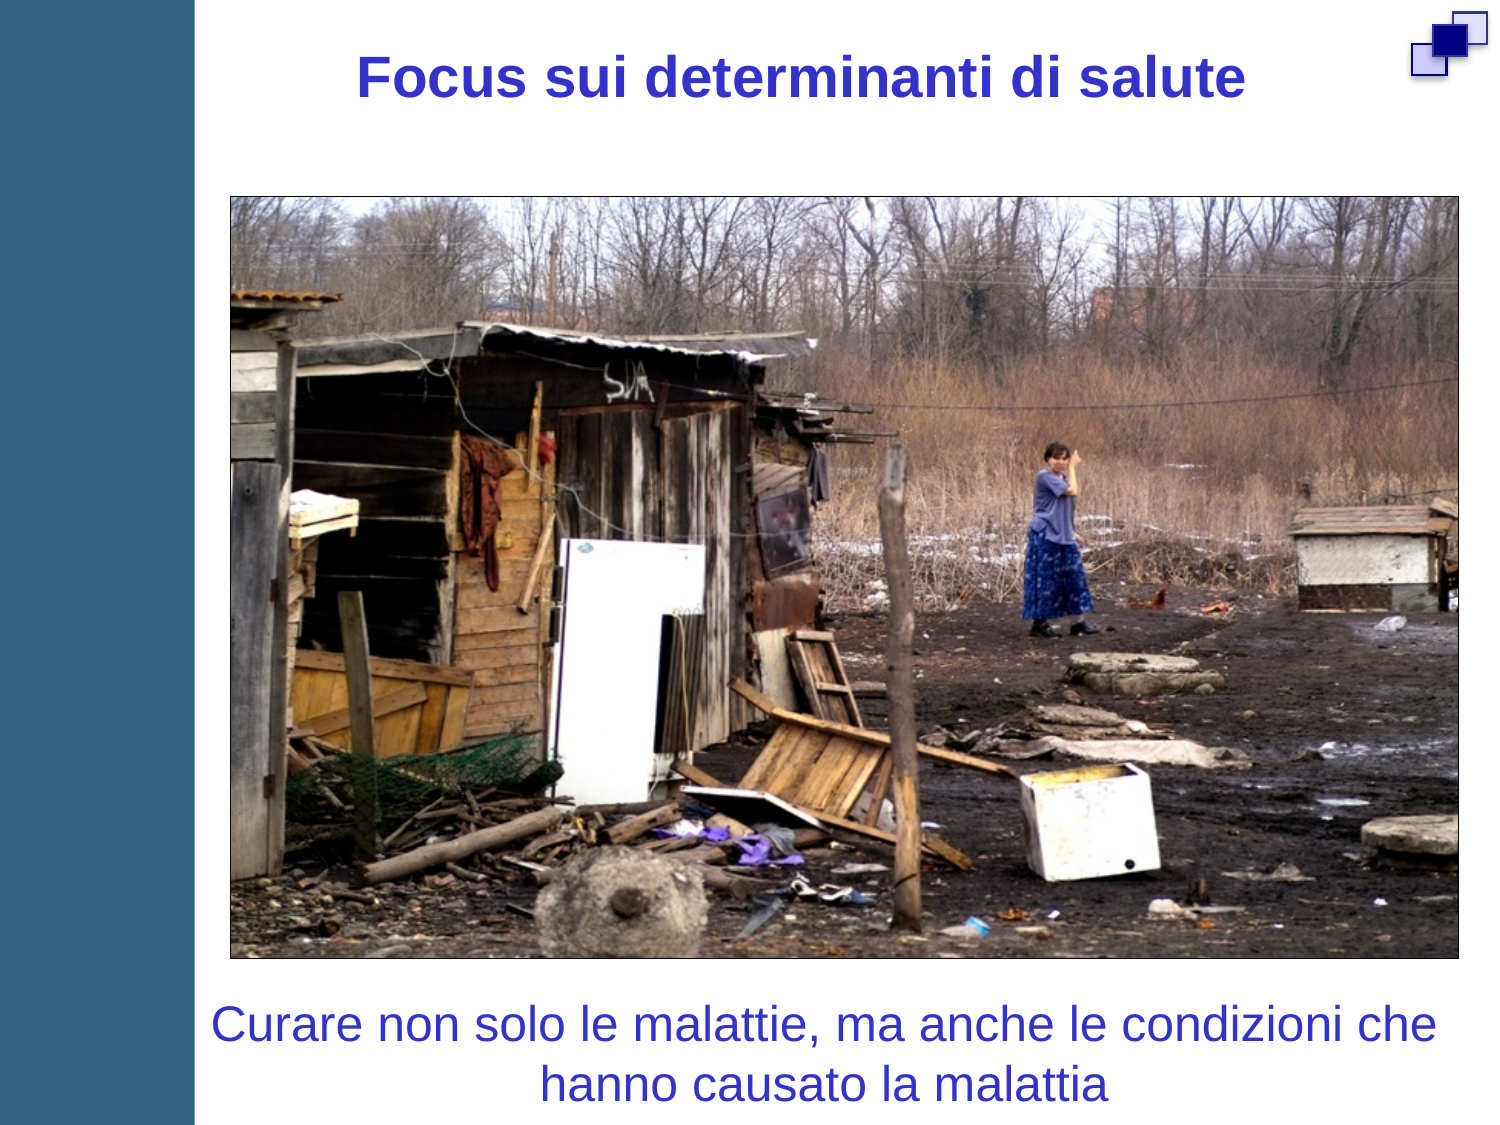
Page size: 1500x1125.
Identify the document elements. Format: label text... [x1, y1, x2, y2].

text_box Focus sui determinanti di salute [349, 31, 1340, 117]
picture [229, 196, 1460, 959]
text_box Curare non solo le malattie, ma anche le condizioni che hanno causato la malattia [171, 984, 1477, 1120]
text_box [1412, 12, 1488, 76]
